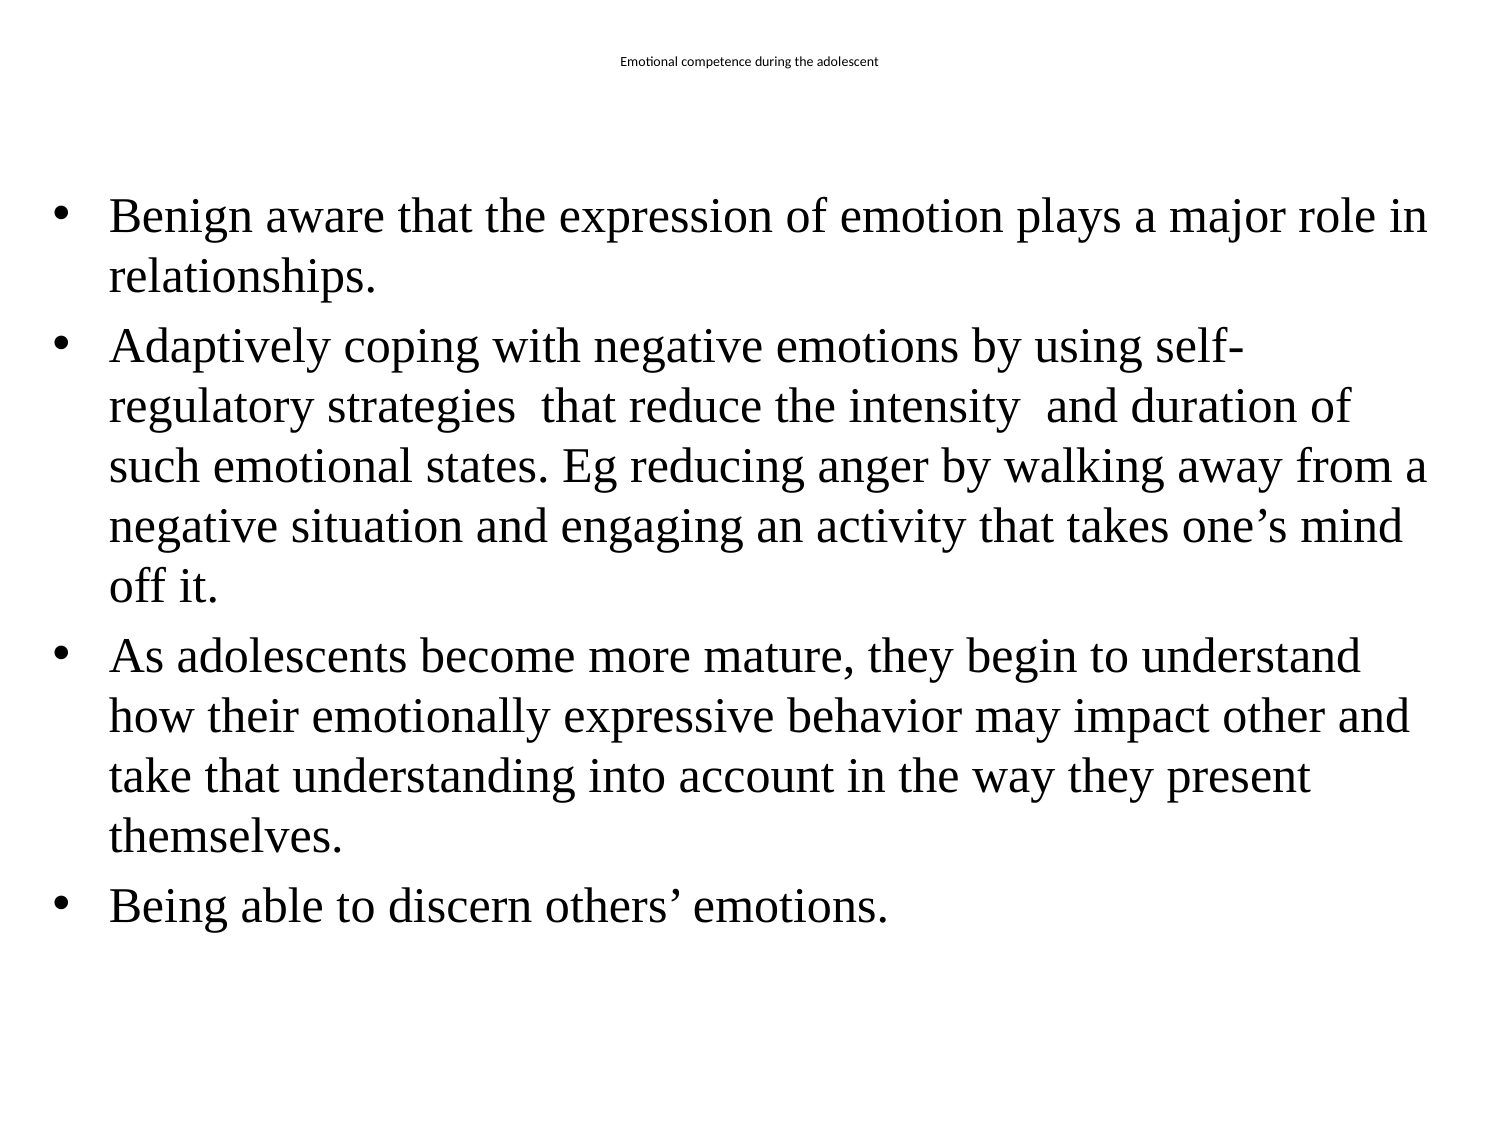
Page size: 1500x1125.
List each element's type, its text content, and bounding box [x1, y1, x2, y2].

title Emotional competence during the adolescent [75, 45, 1425, 88]
list Benign aware that the expression of emotion plays a major role in relationships. Adaptively coping with negative emotions by using self- regulatory strategies that reduce the intensity and duration of such emotional states. Eg reducing anger by walking away from a negative situation and engaging an activity that takes one’s mind off it. As adolescents become more mature, they begin to understand how their emotionally expressive behavior may impact other and take that understanding into account in the way they present themselves. Being able to discern others’ emotions. [37, 174, 1463, 1075]
